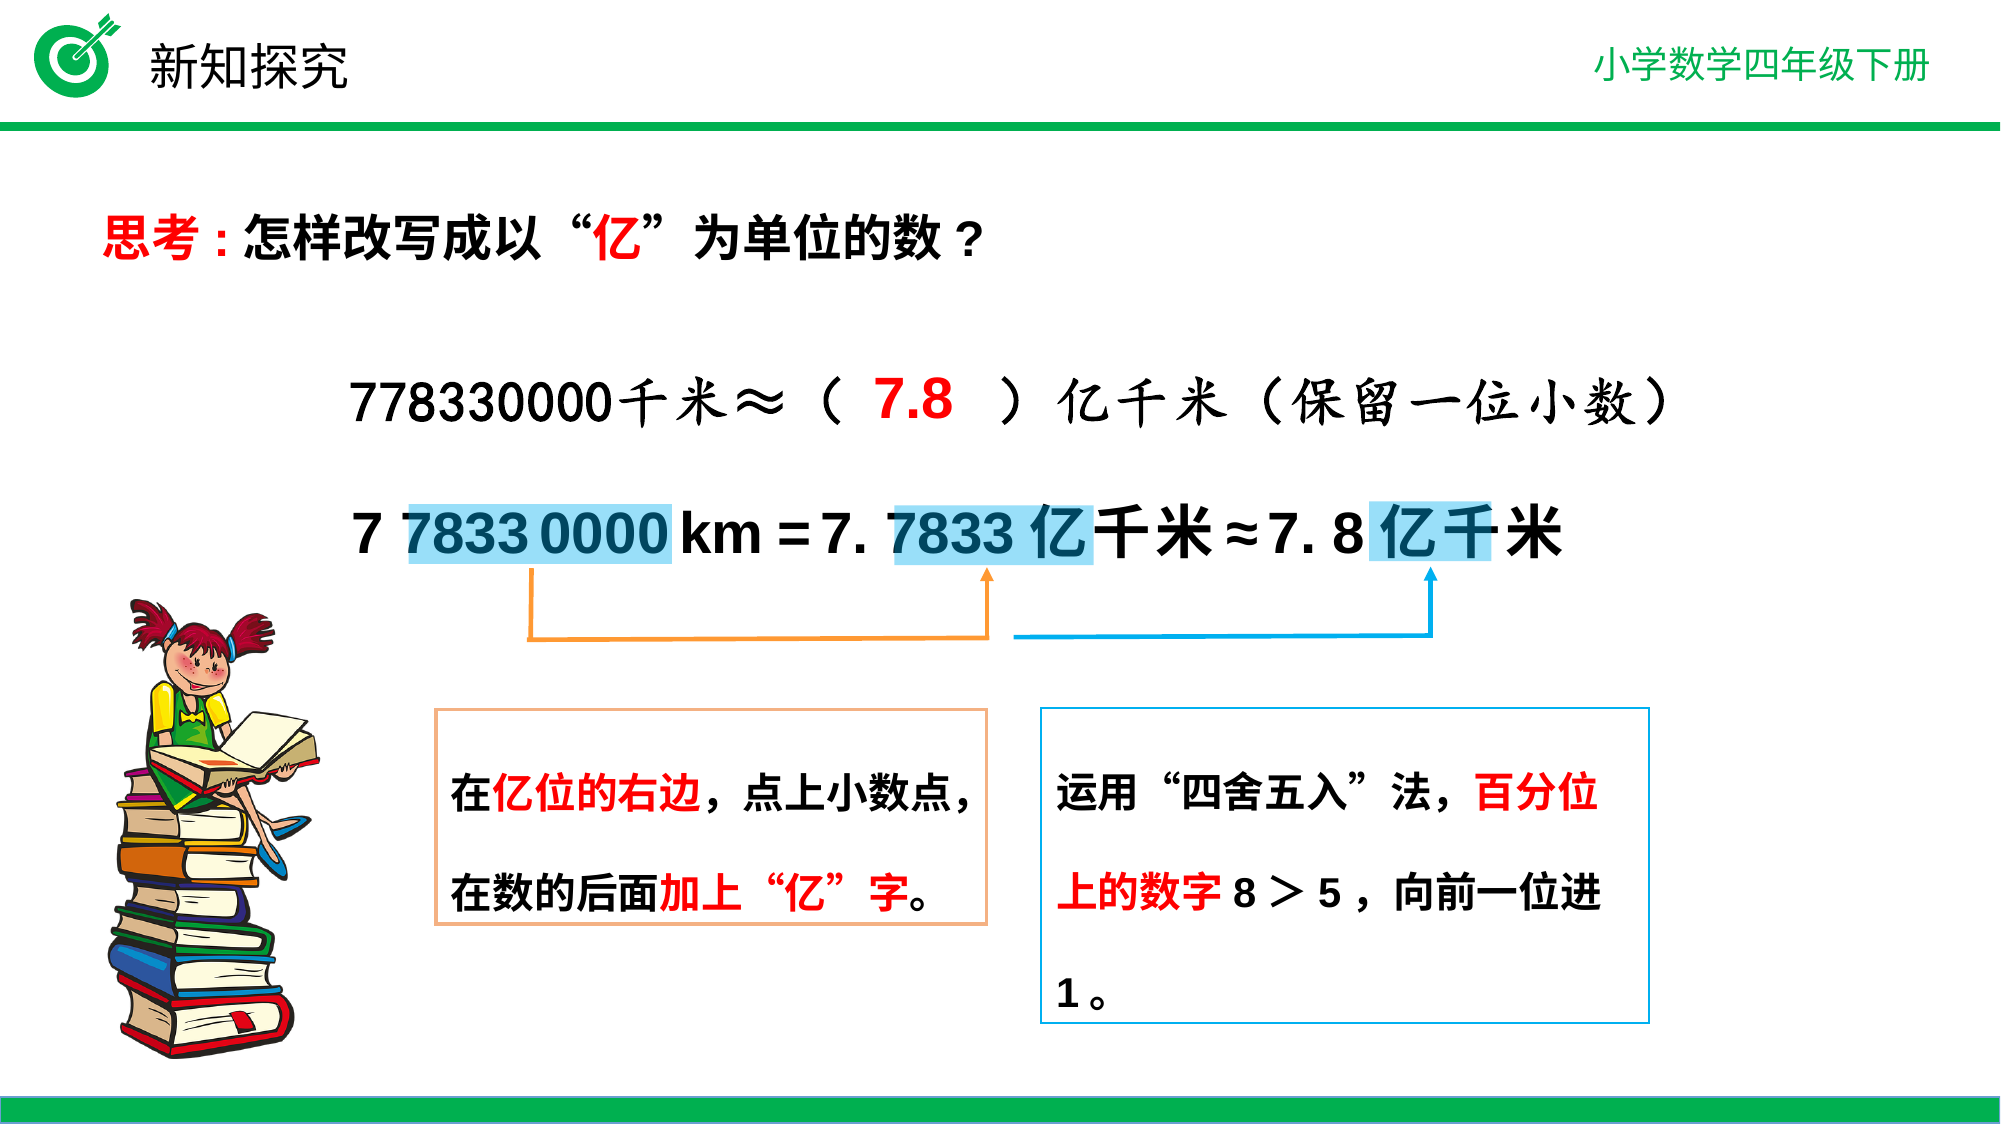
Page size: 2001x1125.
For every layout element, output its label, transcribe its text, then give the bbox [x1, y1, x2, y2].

text_box [1646, 376, 1664, 426]
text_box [1013, 566, 1433, 638]
text_box [408, 503, 673, 565]
text_box [528, 381, 554, 422]
text_box 在亿位的右边，点上小数点，在数的后面加上“亿”字。 [436, 709, 987, 925]
text_box [737, 400, 783, 414]
text_box [439, 381, 464, 422]
text_box [1410, 396, 1461, 406]
text_box [1079, 384, 1109, 422]
text_box [1583, 377, 1636, 426]
text_box 7 7833 0000 km [336, 487, 800, 582]
text_box [469, 381, 494, 422]
text_box [1176, 376, 1228, 426]
text_box [737, 388, 783, 402]
text_box ≈ 7. 8亿千米 [1211, 487, 1641, 582]
text_box [1530, 396, 1539, 413]
text_box [1057, 377, 1079, 425]
text_box [1117, 378, 1166, 429]
text_box [1562, 394, 1575, 410]
text_box [893, 504, 1095, 566]
text_box 运用“四舍五入”法，百分位上的数字8＞5，向前一位进1。 [1041, 707, 1650, 1023]
text_box [557, 381, 583, 422]
text_box [823, 376, 841, 426]
text_box [1542, 379, 1556, 425]
text_box [1368, 500, 1492, 562]
text_box [1264, 376, 1282, 426]
text_box [586, 381, 611, 422]
text_box [676, 376, 728, 426]
text_box [498, 381, 524, 422]
text_box 新知探究 [134, 28, 365, 104]
text_box [409, 382, 435, 422]
text_box 7.8 [858, 352, 993, 438]
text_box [526, 567, 990, 641]
text_box [1291, 377, 1345, 426]
text_box [1466, 378, 1519, 425]
text_box 思考:怎样改写成以“亿”为单位的数? [86, 199, 1000, 275]
picture [98, 599, 329, 1059]
text_box [350, 382, 376, 422]
text_box = 7. 7833亿千米 [800, 488, 1241, 583]
text_box [618, 378, 667, 429]
text_box [380, 382, 406, 422]
text_box [1355, 377, 1397, 427]
text_box [1001, 376, 1019, 426]
